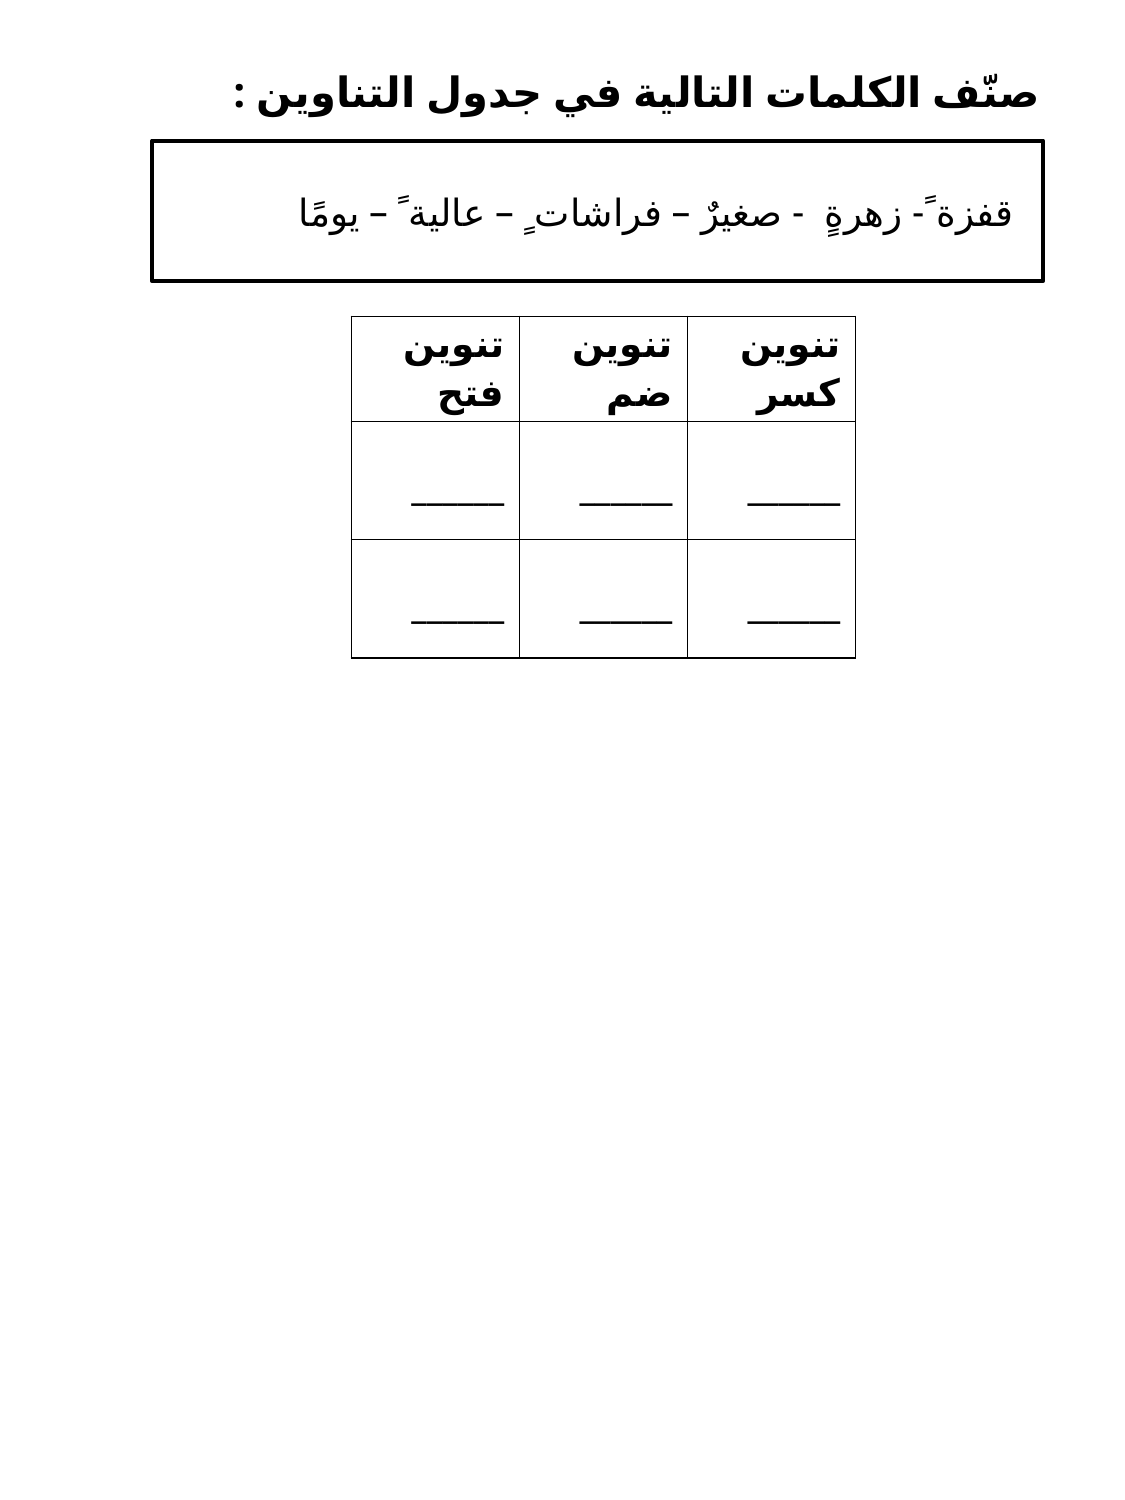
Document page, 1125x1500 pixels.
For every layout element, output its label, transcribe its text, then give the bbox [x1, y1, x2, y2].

table_header تنوين كسر [688, 317, 855, 421]
table_cell ______ [520, 422, 687, 539]
table_cell ______ [688, 422, 855, 539]
table_header تنوين ضم [520, 317, 687, 421]
text_box قفزة ً- زهرةٍ - صغيرٌ – فراشات ٍ – عالية ً – يومًا [150, 139, 1045, 283]
table_cell ______ [688, 540, 855, 657]
table_header تنوين فتح [352, 317, 519, 421]
table_cell ______ [352, 422, 519, 539]
table_cell ______ [352, 540, 519, 657]
table_cell ______ [520, 540, 687, 657]
text_box صنّف الكلمات التالية في جدول التناوين : [46, 58, 1055, 1274]
